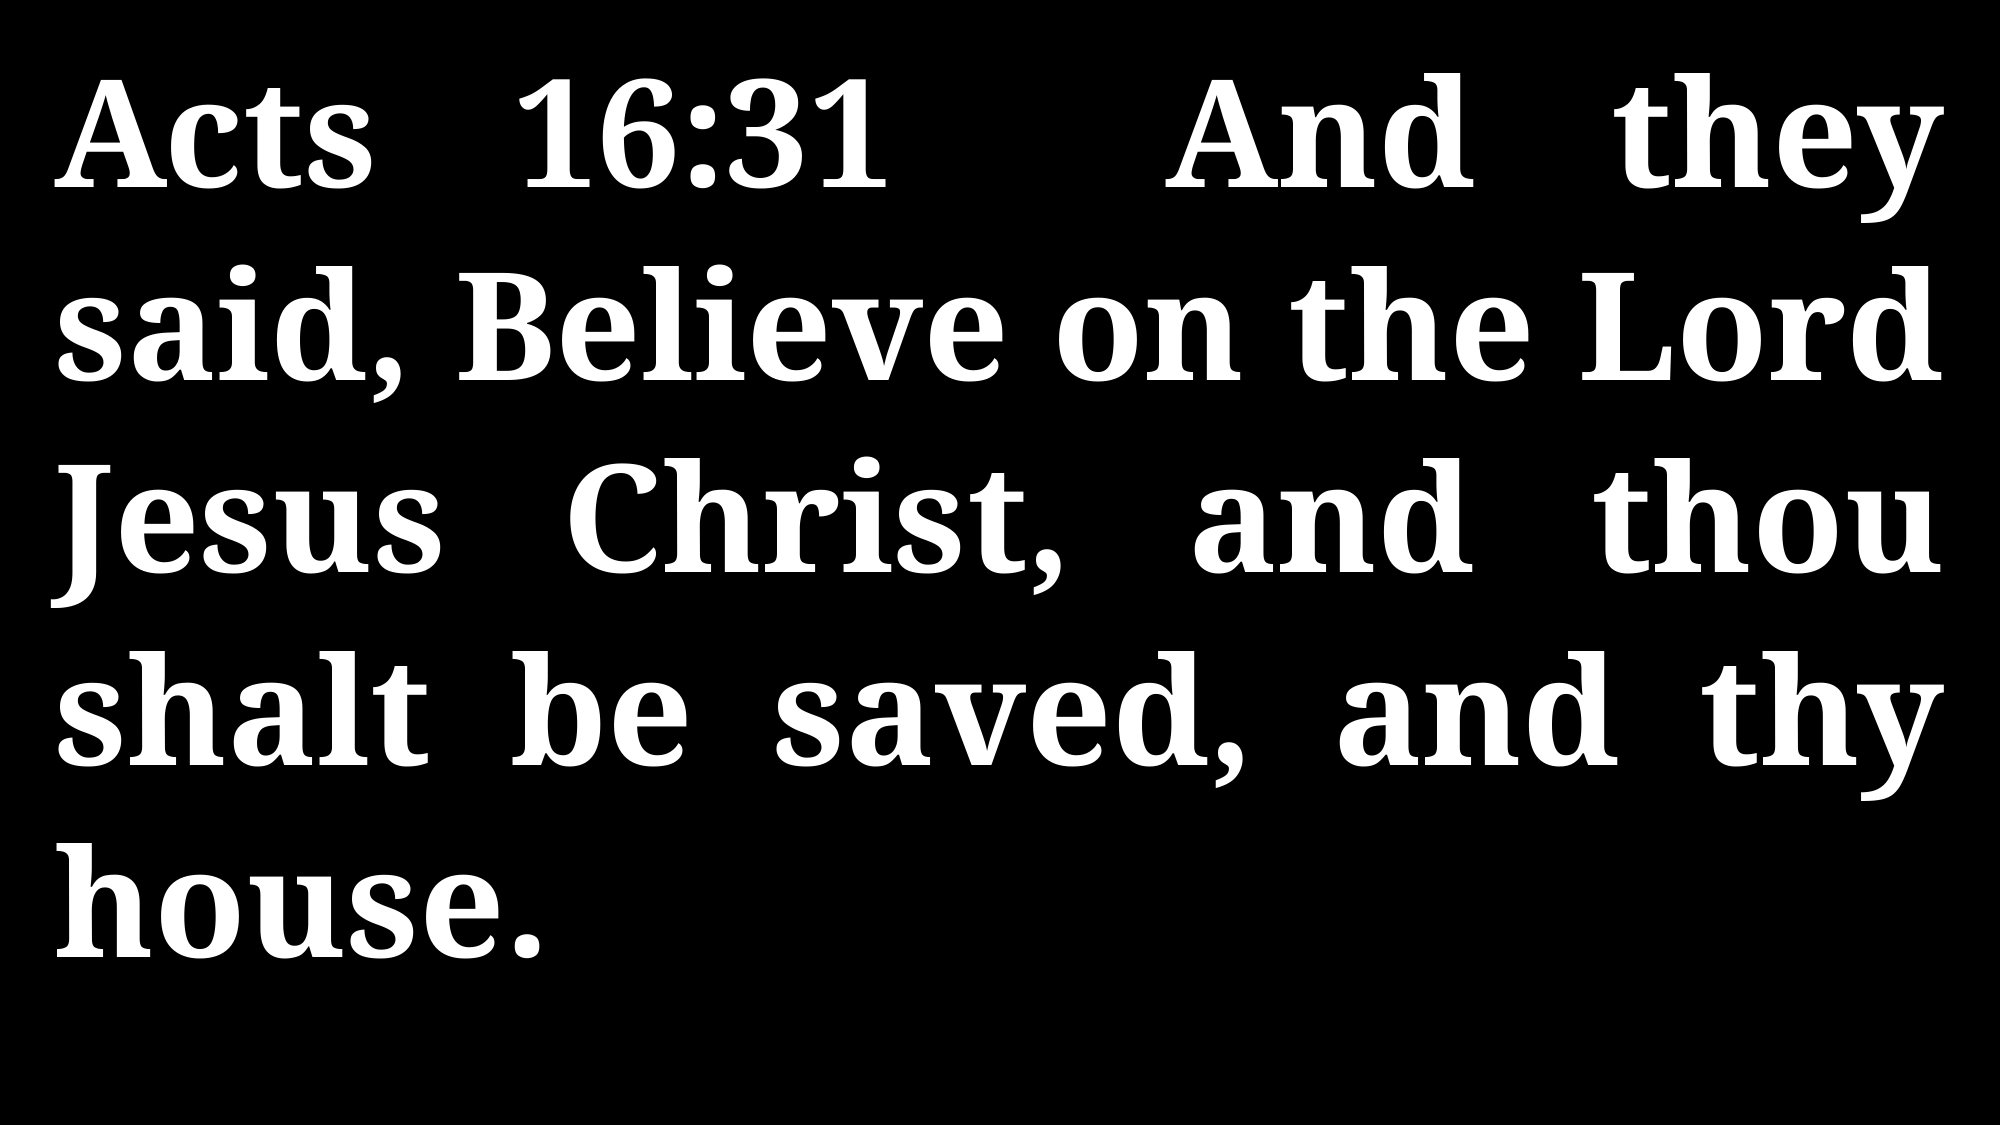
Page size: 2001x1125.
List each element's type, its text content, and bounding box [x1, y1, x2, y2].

text_box Acts 16:31 And they said, Believe on the Lord Jesus Christ, and thou shalt be saved, and thy house. [39, 17, 1961, 996]
